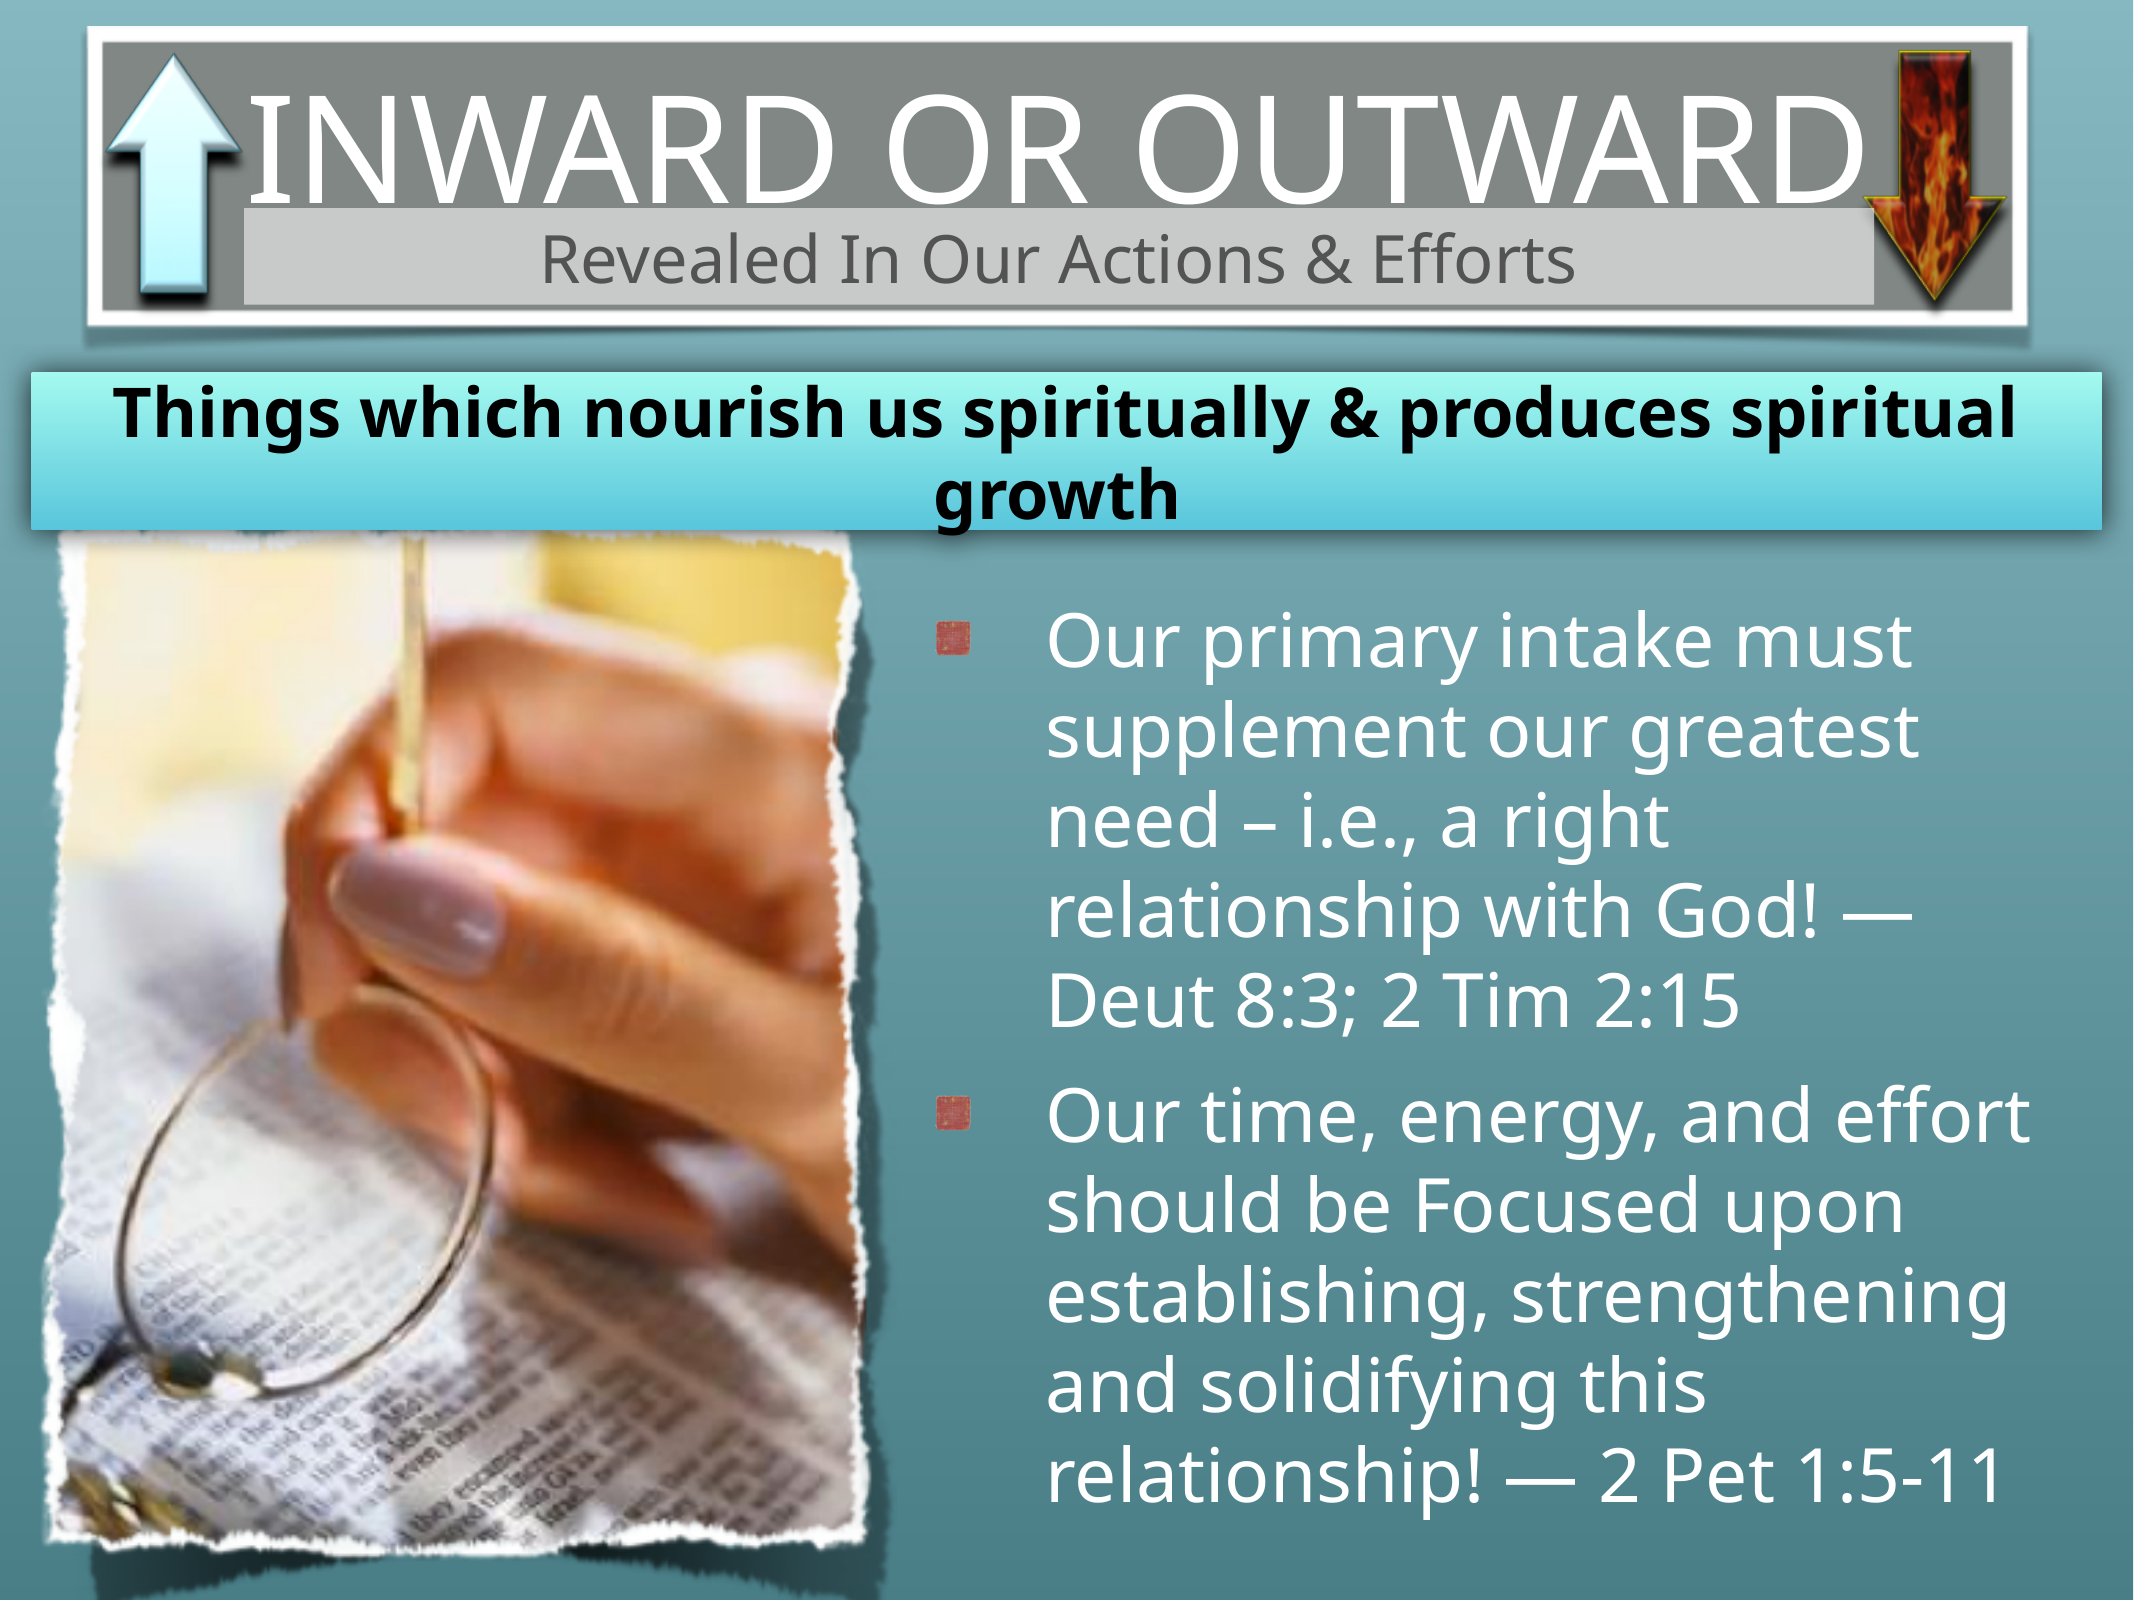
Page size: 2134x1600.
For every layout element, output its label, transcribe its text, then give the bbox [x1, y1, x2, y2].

picture [1860, 47, 2011, 306]
text_box Our primary intake must supplement our greatest need – i.e., a right relationship with God! — Deut 8:3; 2 Tim 2:15 Our time, energy, and effort should be Focused upon establishing, strengthening and solidifying this relationship! — 2 Pet 1:5-11 [924, 583, 2110, 1526]
text_box Things which nourish us spiritually & produces spiritual growth [31, 372, 2102, 530]
picture [99, 47, 249, 306]
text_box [80, 26, 2038, 357]
picture [36, 505, 898, 1600]
picture [932, 1091, 975, 1134]
picture [932, 616, 975, 659]
